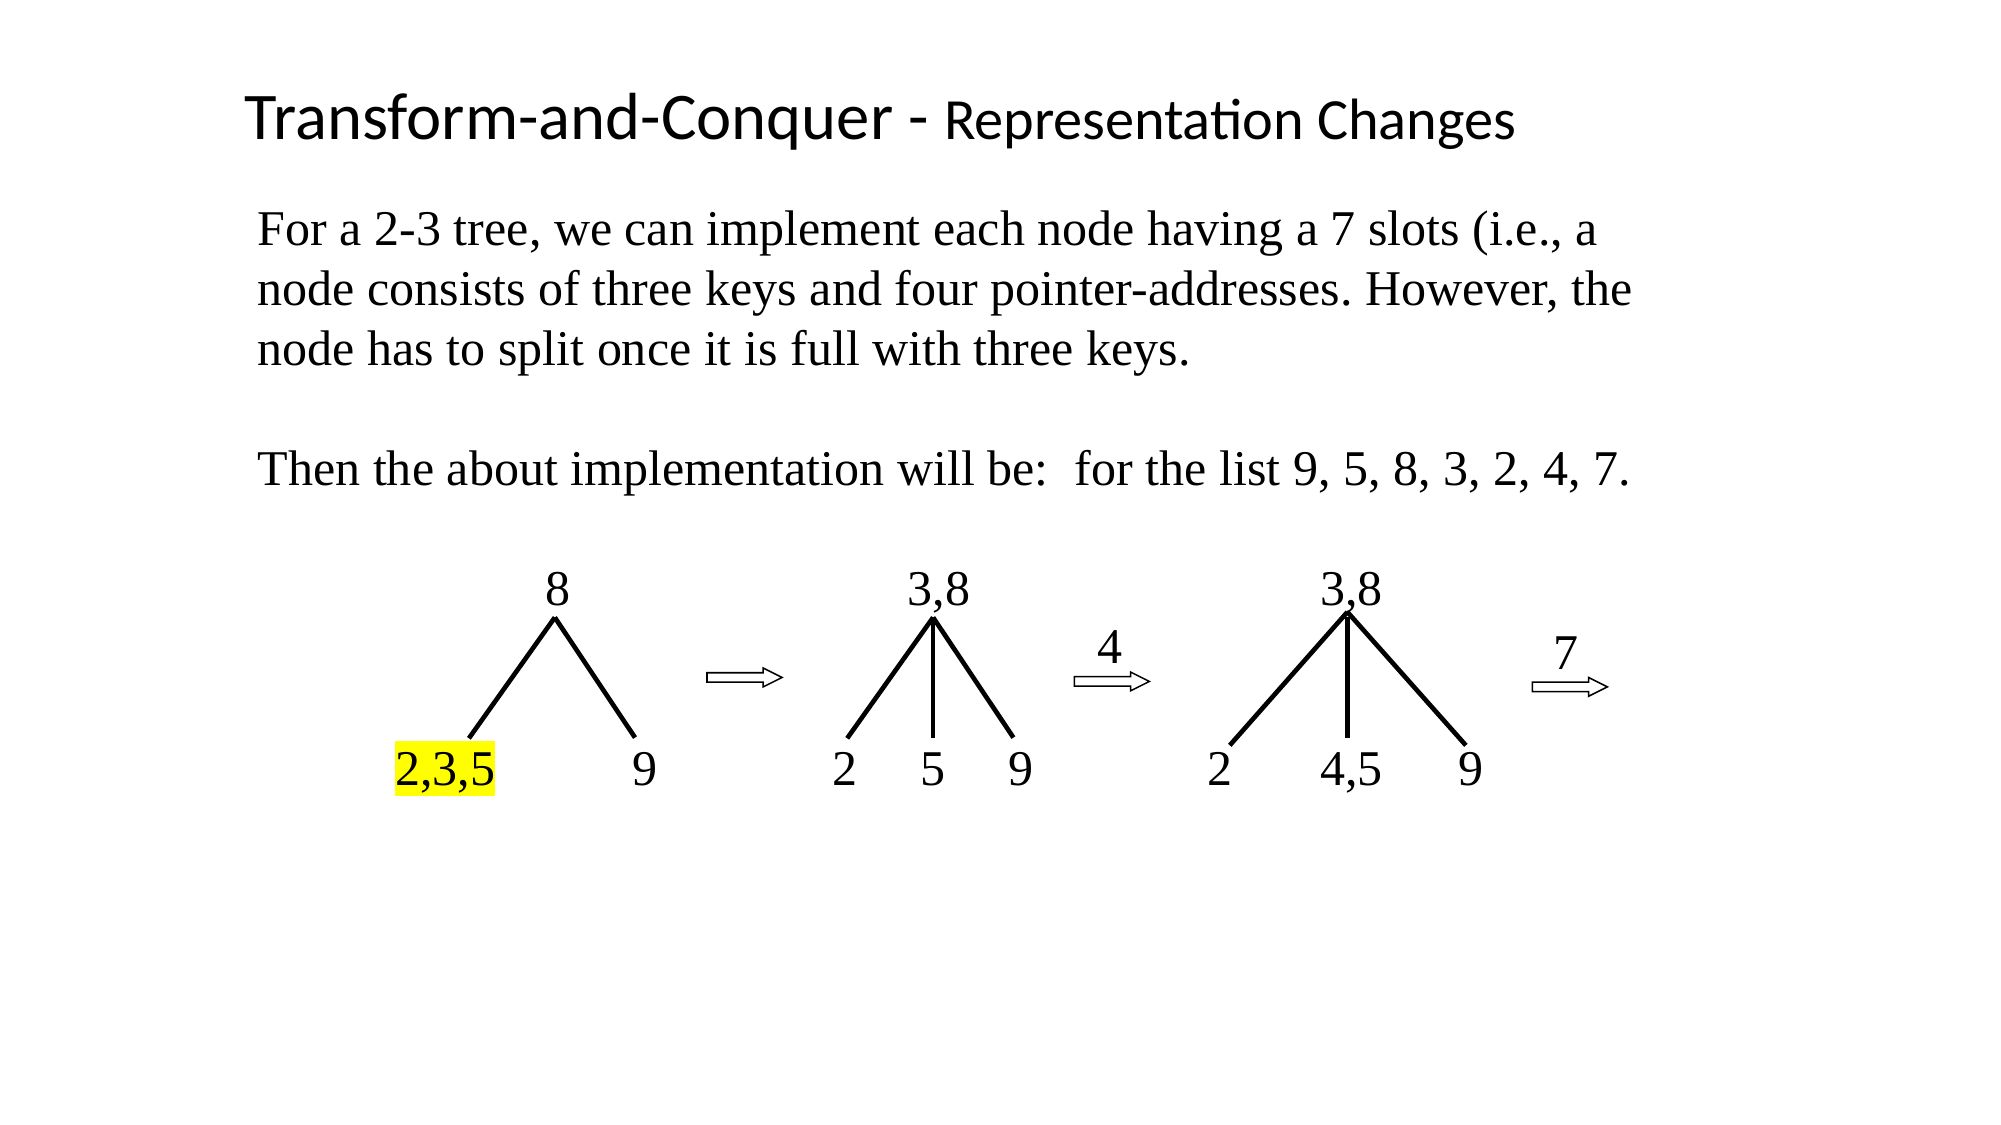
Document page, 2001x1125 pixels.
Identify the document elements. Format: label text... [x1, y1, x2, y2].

text_box [707, 668, 783, 687]
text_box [468, 617, 555, 739]
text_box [934, 617, 1014, 738]
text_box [1347, 611, 1466, 746]
text_box 7 [1538, 611, 1597, 687]
text_box [1074, 676, 1150, 691]
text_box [847, 617, 934, 739]
text_box 4 [1082, 605, 1141, 681]
text_box [1532, 681, 1608, 697]
text_box Transform-and-Conquer - Representation Changes [229, 65, 1558, 160]
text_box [1229, 611, 1347, 746]
text_box For a 2-3 tree, we can implement each node having a 7 slots (i.e., a node consists of three keys and four pointer-addresses. However, the node has to split once it is full with three keys. Then the about implementation will be: for the list 9, 5, 8, 3, 2, 4, 7. 8 3,8 3,8 2,3,5 9 2 5 9 2 4,5 9 [243, 187, 1666, 803]
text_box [554, 617, 635, 738]
